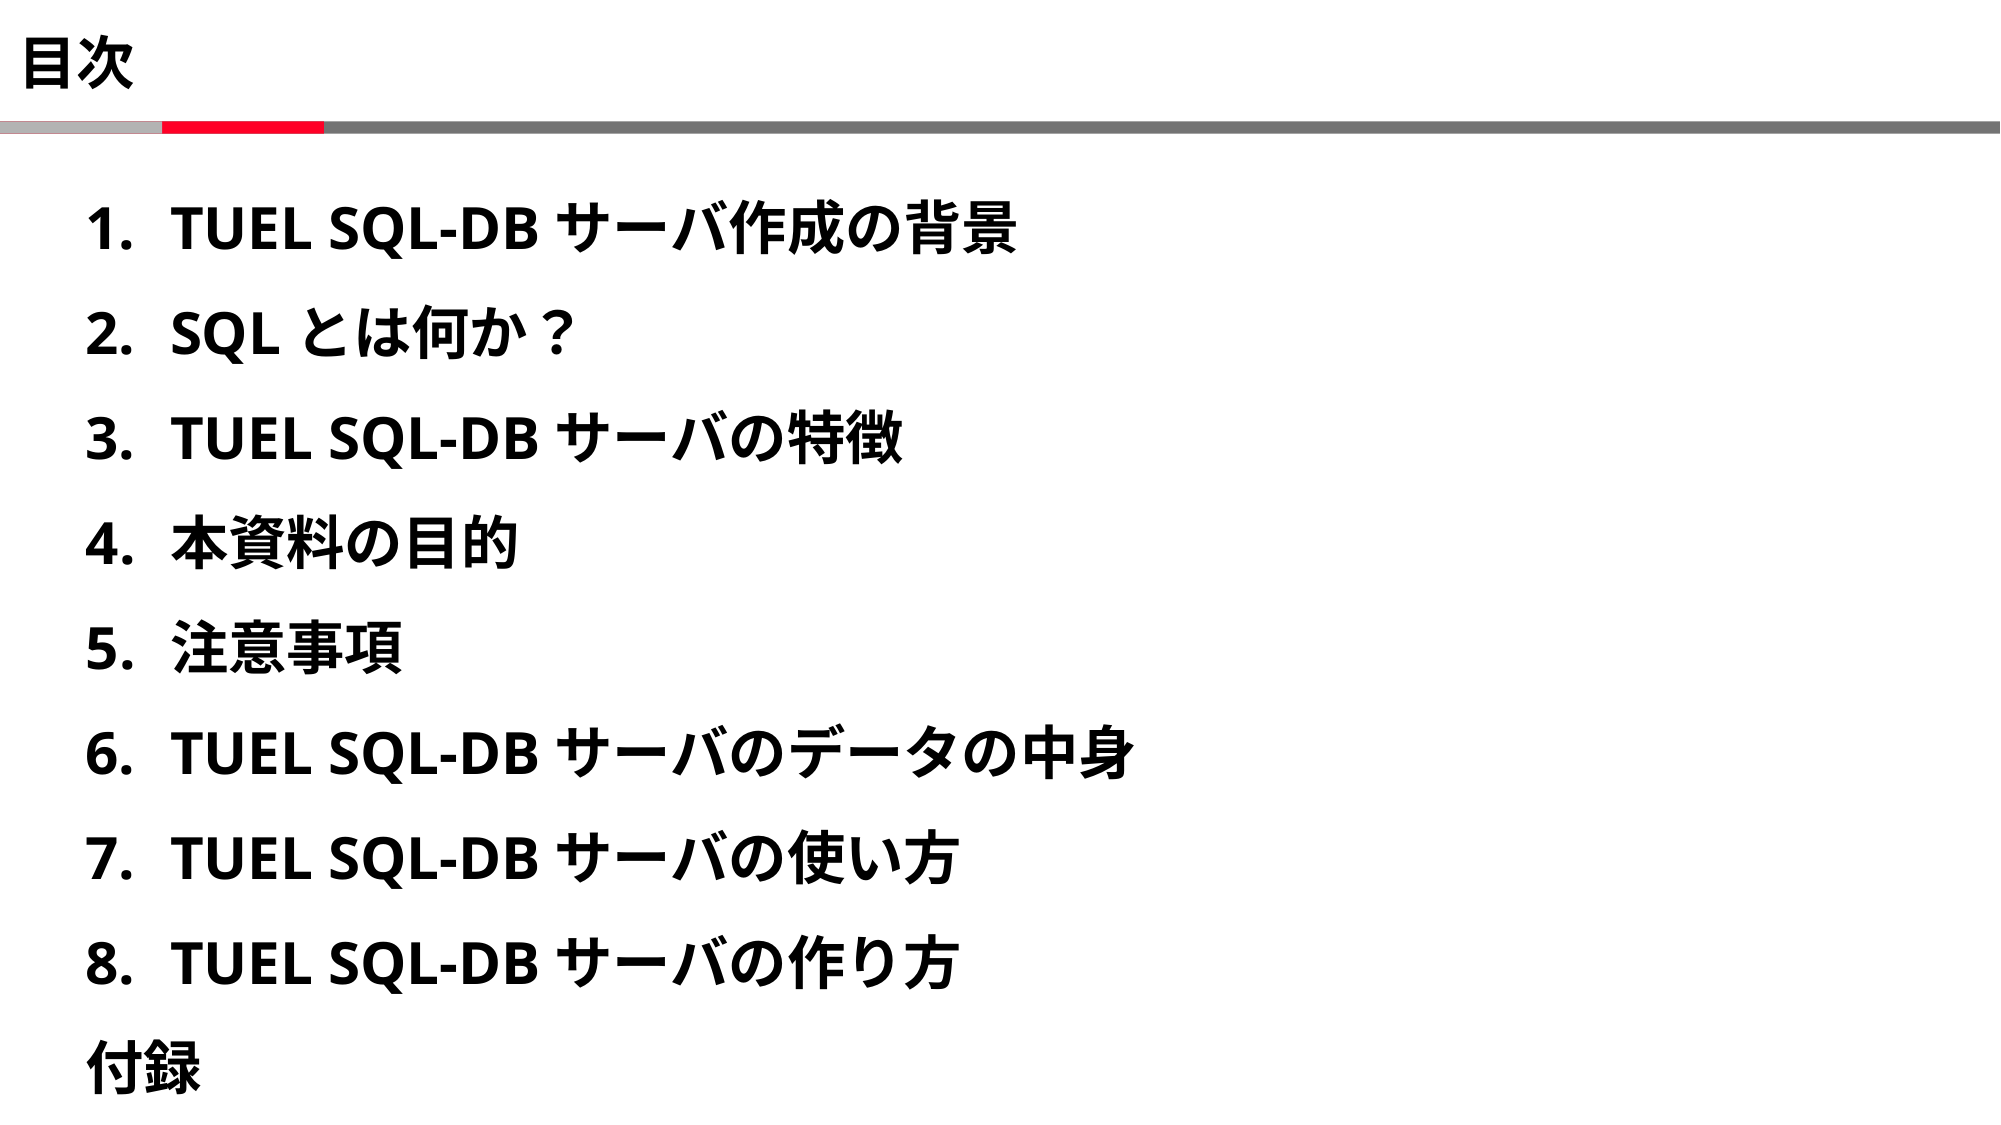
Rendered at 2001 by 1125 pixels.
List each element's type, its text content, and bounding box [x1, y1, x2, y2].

text_box TUEL SQL-DBサーバ作成の背景 SQLとは何か？ TUEL SQL-DBサーバの特徴 本資料の目的 注意事項 TUEL SQL-DBサーバのデータの中身 TUEL SQL-DBサーバの使い方 TUEL SQL-DBサーバの作り方 付録 [70, 149, 1898, 235]
title 目次 [3, 19, 152, 105]
